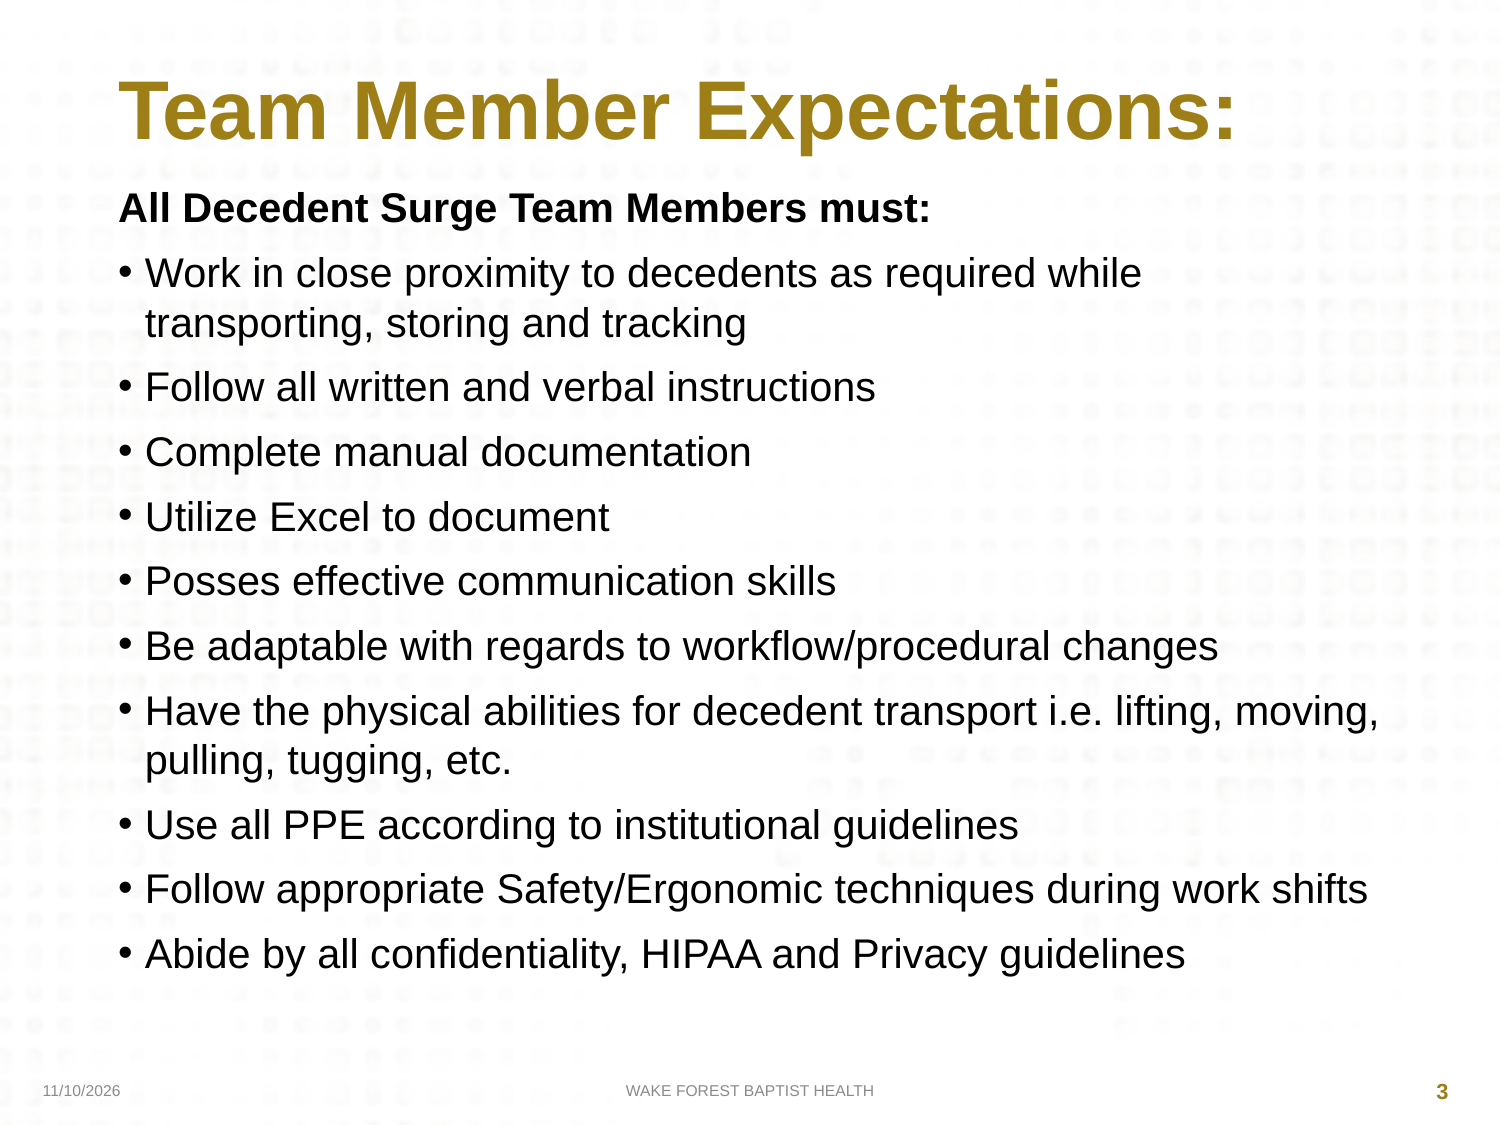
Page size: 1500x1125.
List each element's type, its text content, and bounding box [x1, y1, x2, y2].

footer WAKE FOREST BAPTIST HEALTH [496, 1060, 1004, 1121]
list All Decedent Surge Team Members must: Work in close proximity to decedents as required while transporting, storing and tracking Follow all written and verbal instructions Complete manual documentation Utilize Excel to document Posses effective communication skills Be adaptable with regards to workflow/procedural changes Have the physical abilities for decedent transport i.e. lifting, moving, pulling, tugging, etc. Use all PPE according to institutional guidelines Follow appropriate Safety/Ergonomic techniques during work shifts Abide by all confidentiality, HIPAA and Privacy guidelines [103, 173, 1397, 1043]
title Team Member Expectations: [103, 59, 1397, 173]
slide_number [27, 1060, 366, 1121]
slide_number 3 [1125, 1060, 1464, 1121]
